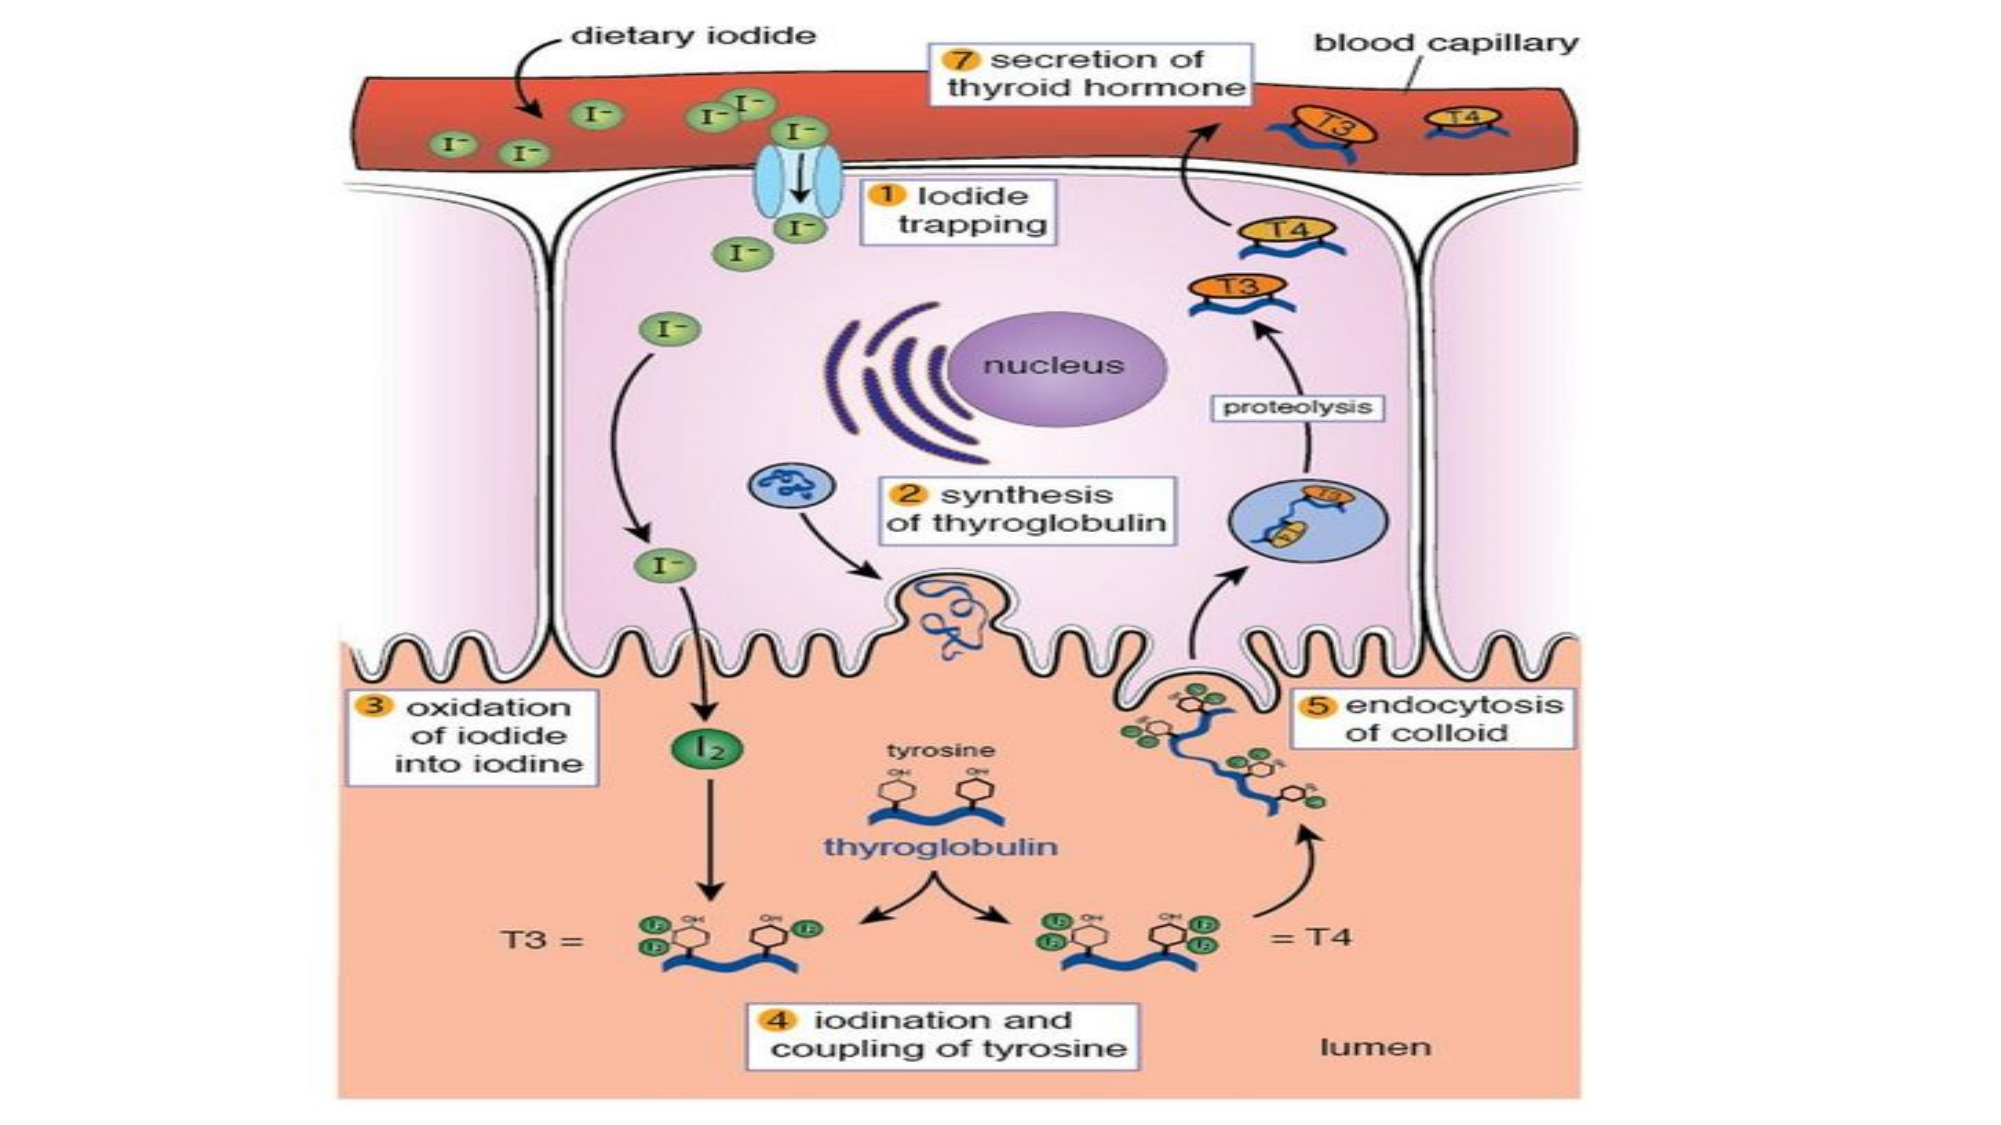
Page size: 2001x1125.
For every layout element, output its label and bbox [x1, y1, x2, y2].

picture [309, 13, 1615, 1112]
